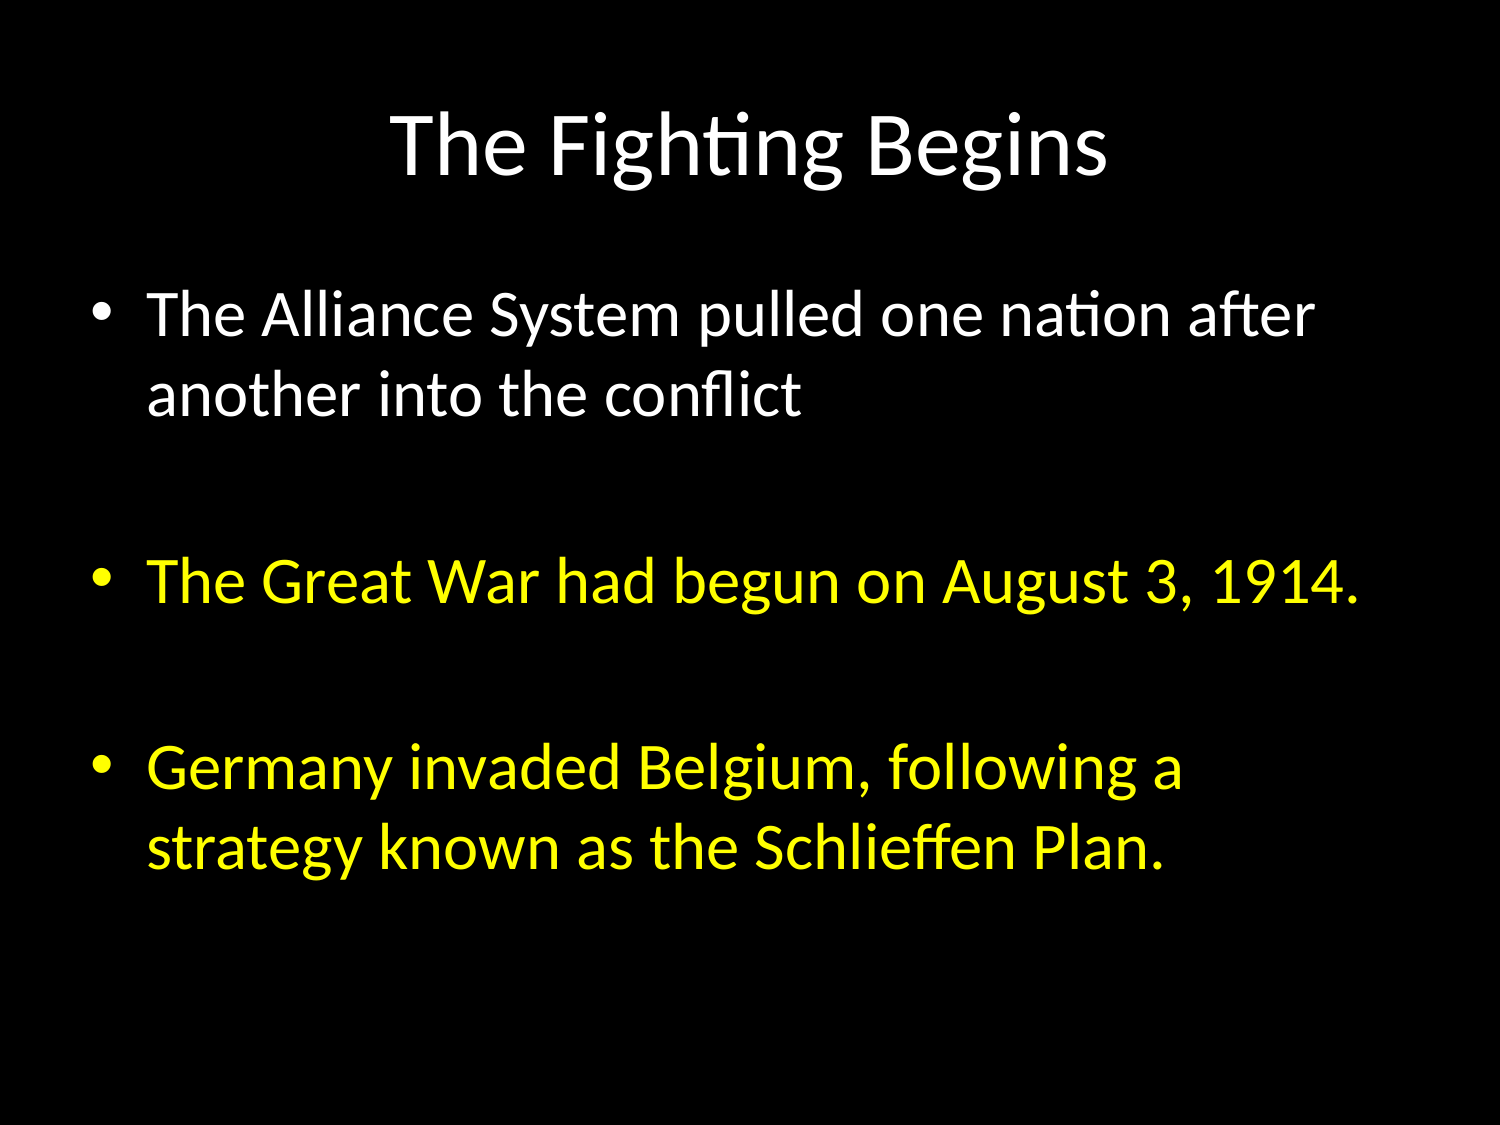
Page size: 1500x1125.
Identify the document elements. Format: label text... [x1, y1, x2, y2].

list The Alliance System pulled one nation after another into the conflict The Great War had begun on August 3, 1914. Germany invaded Belgium, following a strategy known as the Schlieffen Plan. [75, 262, 1425, 1005]
title The Fighting Begins [75, 45, 1425, 233]
